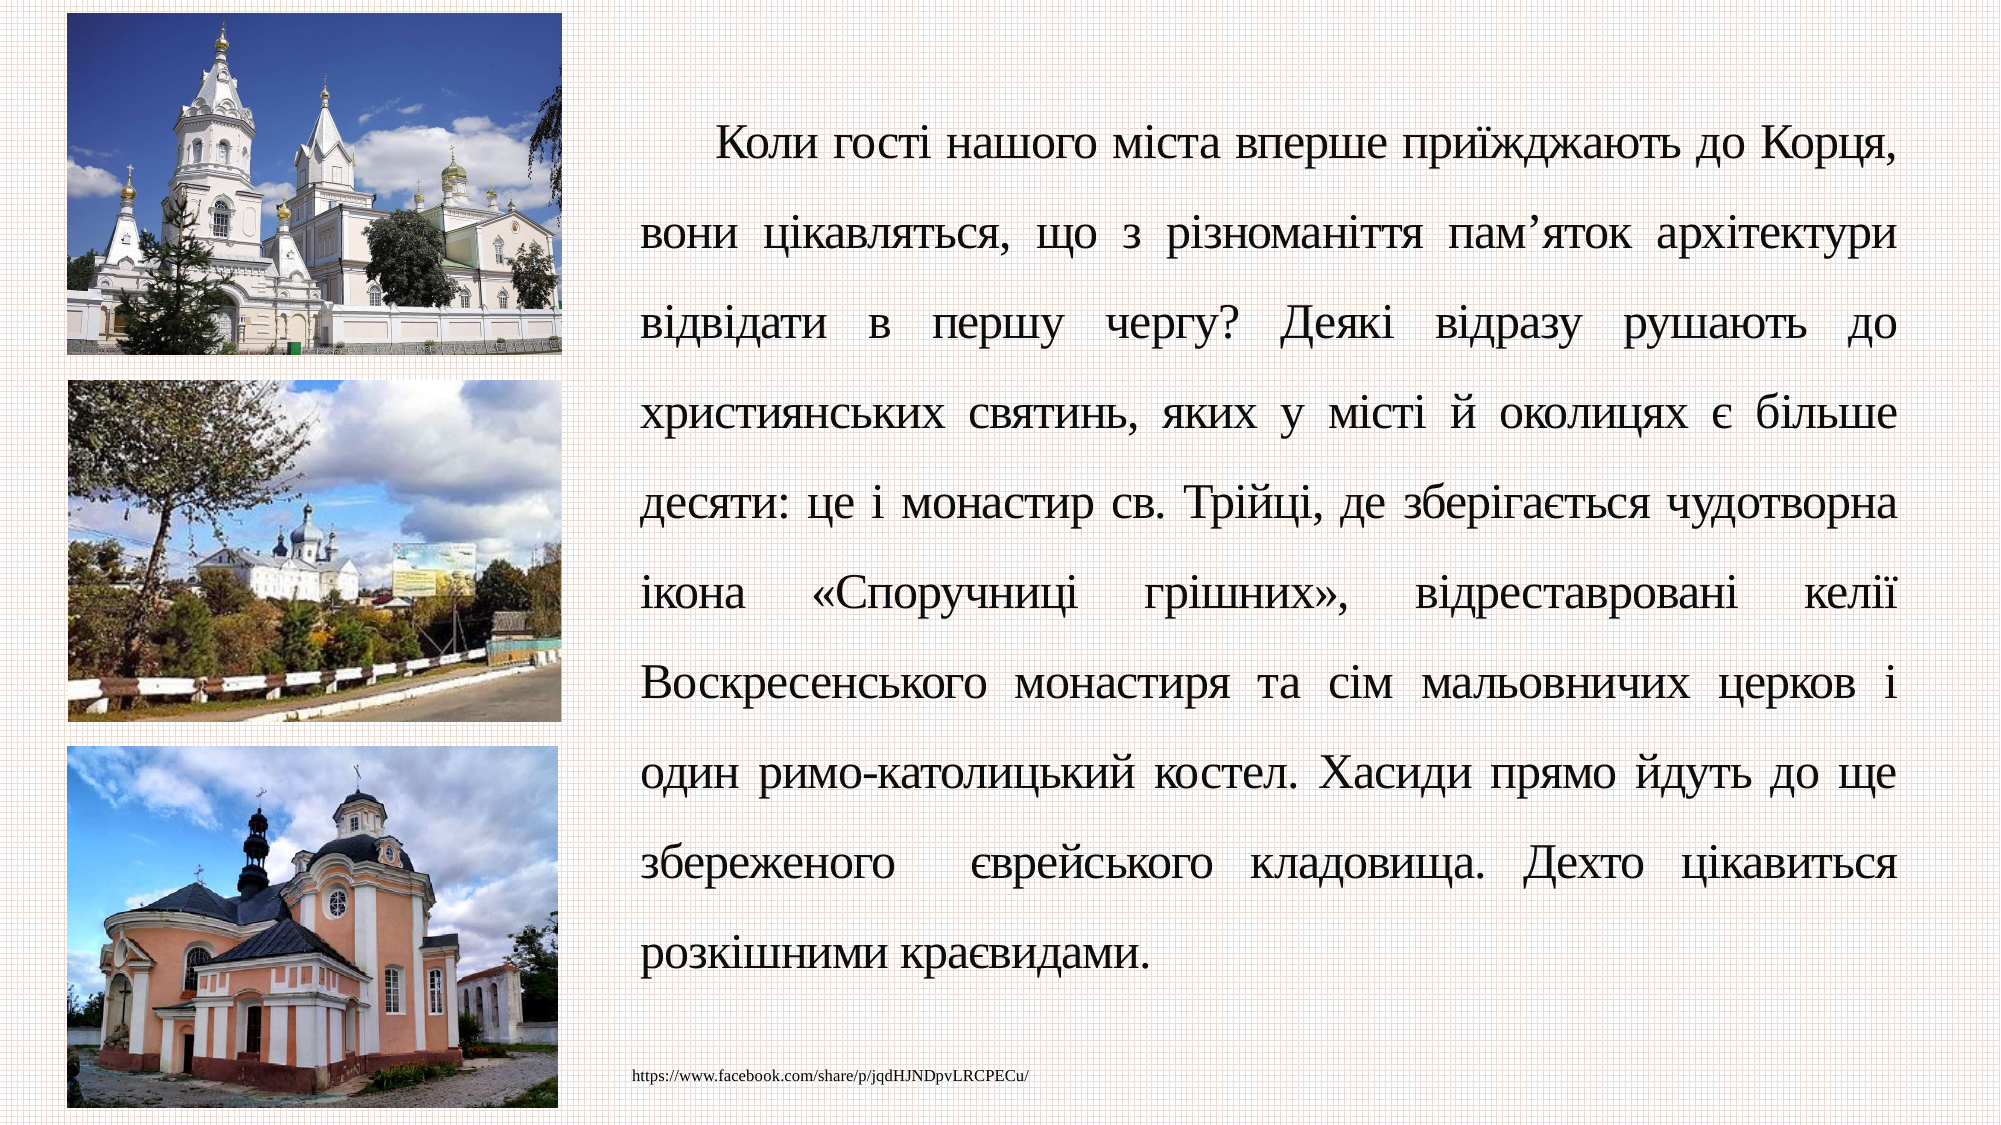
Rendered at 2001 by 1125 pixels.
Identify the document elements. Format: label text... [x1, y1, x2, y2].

picture [67, 379, 562, 722]
title Коли гості нашого міста вперше приїжджають до Корця, вони цікавляться, що з різноманіття пам’яток архітектури відвідати в першу чергу? Деякі відразу рушають до християнських святинь, яких у місті й околицях є більше десяти: це і монастир св. Трійці, де зберігається чудотворна ікона «Споручниці грішних», відреставровані келії Воскресенського монастиря та сім мальовничих церков і один римо-католицький костел. Хасиди прямо йдуть до ще збереженого єврейського кладовища. Дехто цікавиться розкішними краєвидами. [625, 428, 1913, 987]
picture [67, 13, 562, 356]
text_box https://www.facebook.com/share/p/jqdHJNDpvLRCPECu/ [601, 1042, 1299, 1109]
picture [67, 746, 559, 1109]
